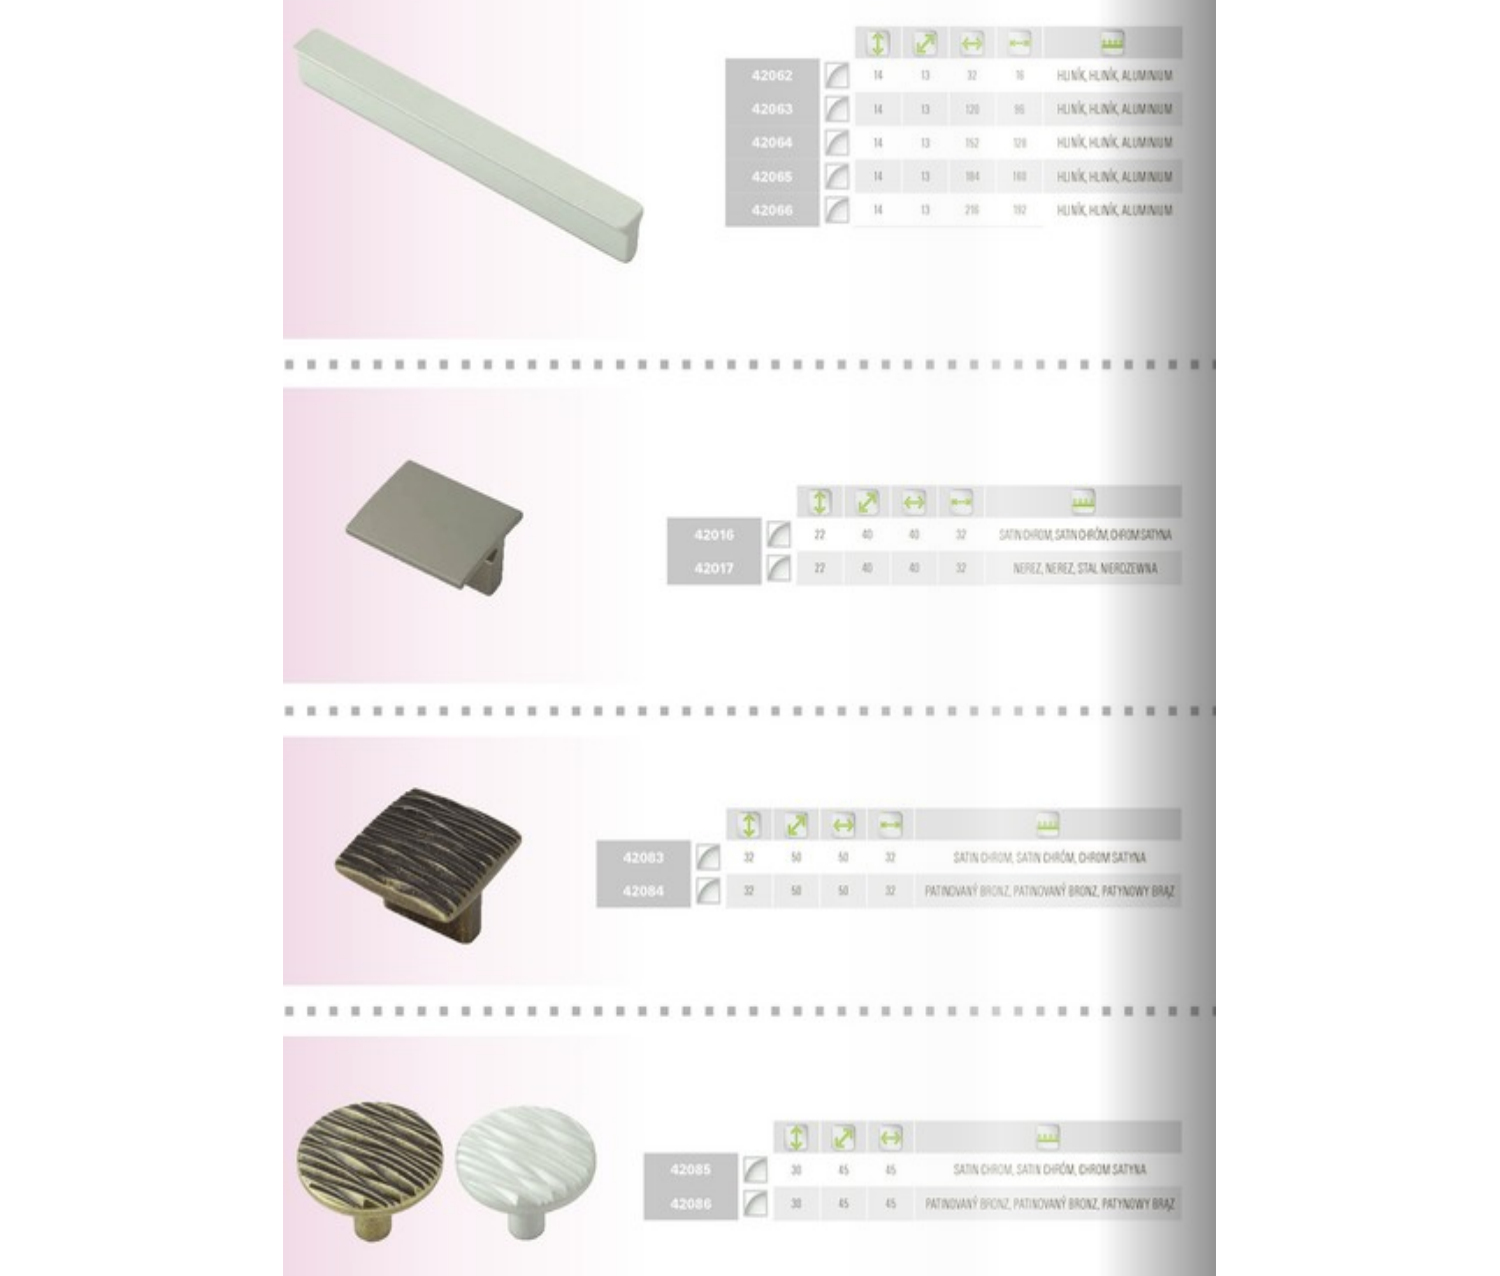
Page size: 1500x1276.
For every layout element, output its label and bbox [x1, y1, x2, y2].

picture [283, 0, 1217, 1276]
